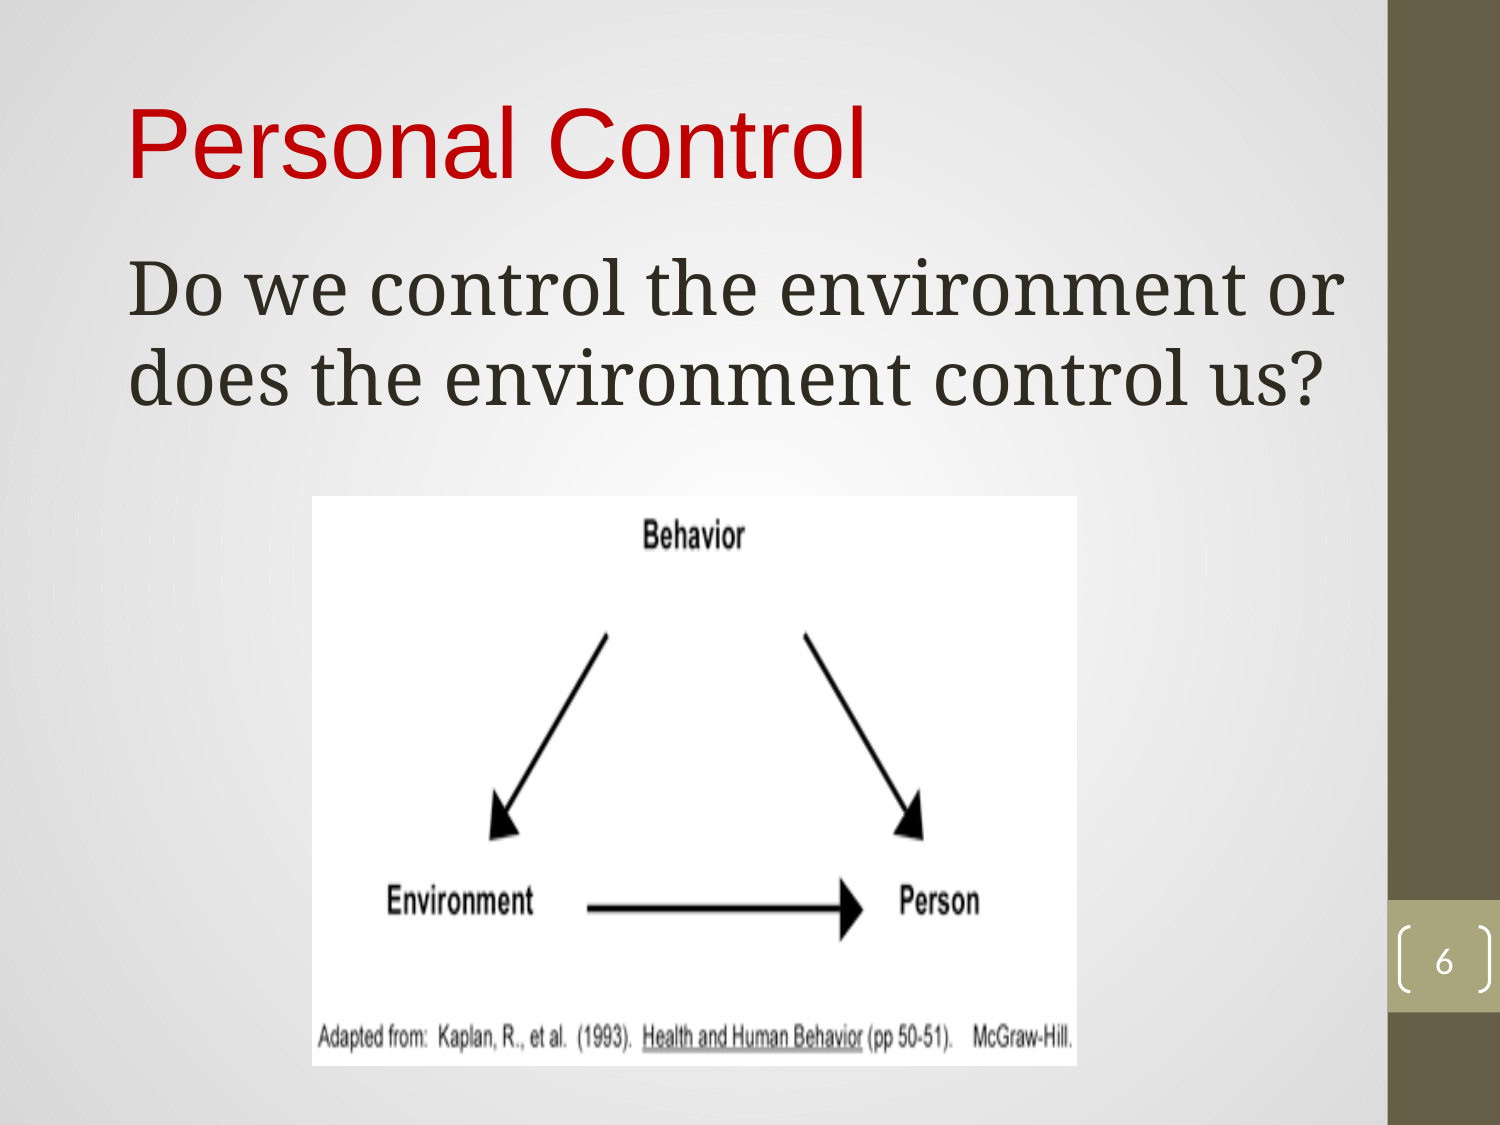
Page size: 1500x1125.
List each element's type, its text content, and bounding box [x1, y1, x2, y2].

title Personal Control [110, 45, 1386, 233]
text_box Do we control the environment or does the environment control us? [112, 232, 1388, 513]
slide_number ‹#› [1397, 925, 1492, 994]
picture [312, 496, 1077, 1066]
